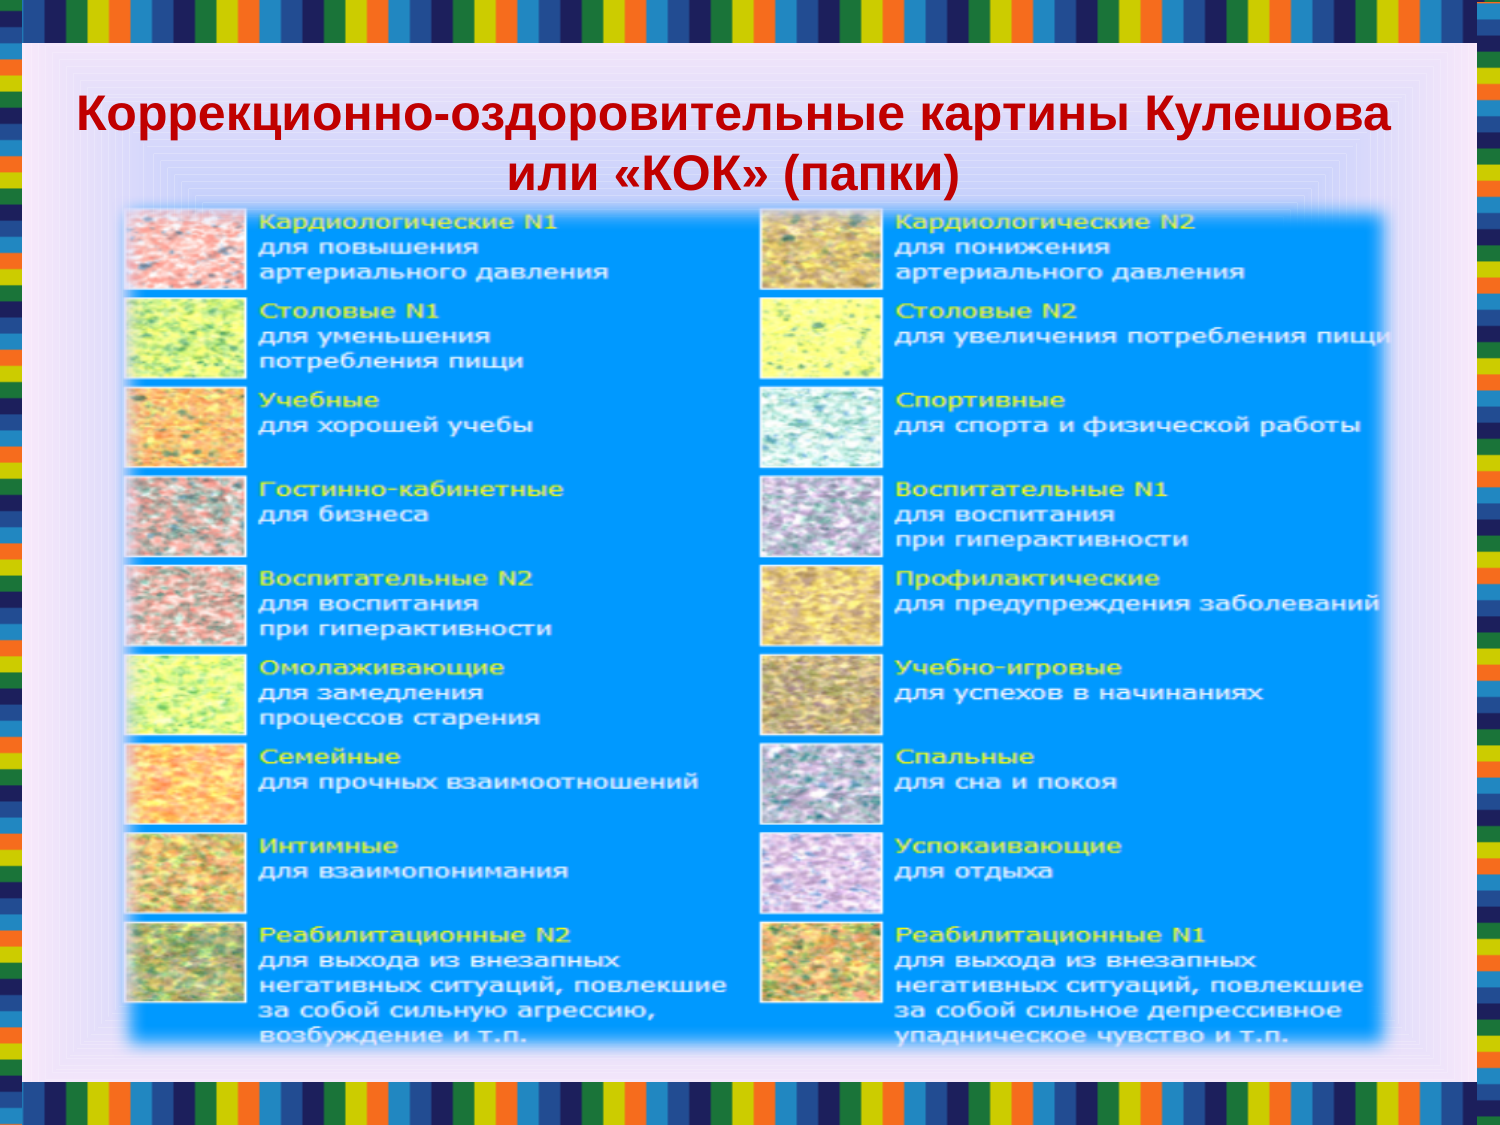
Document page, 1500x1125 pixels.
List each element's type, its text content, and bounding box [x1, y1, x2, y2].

picture [0, 0, 1500, 1125]
text_box Коррекционно-оздоровительные картины Кулешова или «КОК» (папки) [58, 51, 1409, 282]
